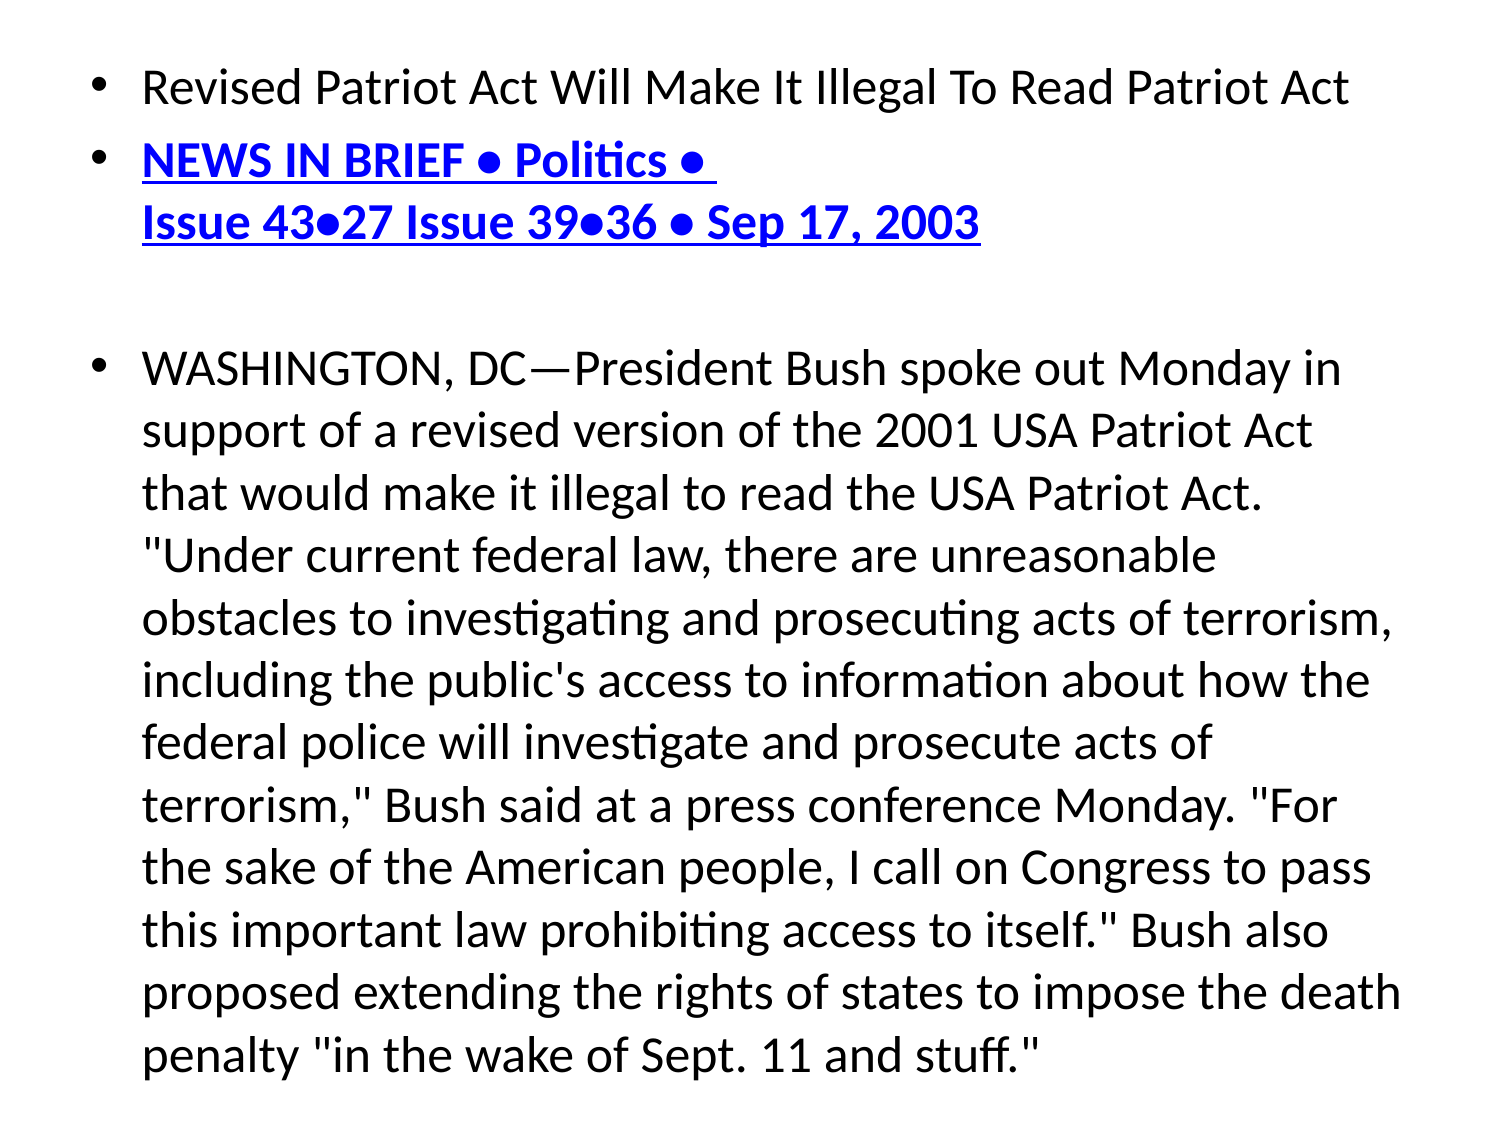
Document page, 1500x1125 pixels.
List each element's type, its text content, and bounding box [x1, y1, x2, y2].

list Revised Patriot Act Will Make It Illegal To Read Patriot Act NEWS IN BRIEF • Politics • Issue 43•27 Issue 39•36 • Sep 17, 2003 WASHINGTON, DC—President Bush spoke out Monday in support of a revised version of the 2001 USA Patriot Act that would make it illegal to read the USA Patriot Act. "Under current federal law, there are unreasonable obstacles to investigating and prosecuting acts of terrorism, including the public's access to information about how the federal police will investigate and prosecute acts of terrorism," Bush said at a press conference Monday. "For the sake of the American people, I call on Congress to pass this important law prohibiting access to itself." Bush also proposed extending the rights of states to impose the death penalty "in the wake of Sept. 11 and stuff." [75, 45, 1425, 1125]
